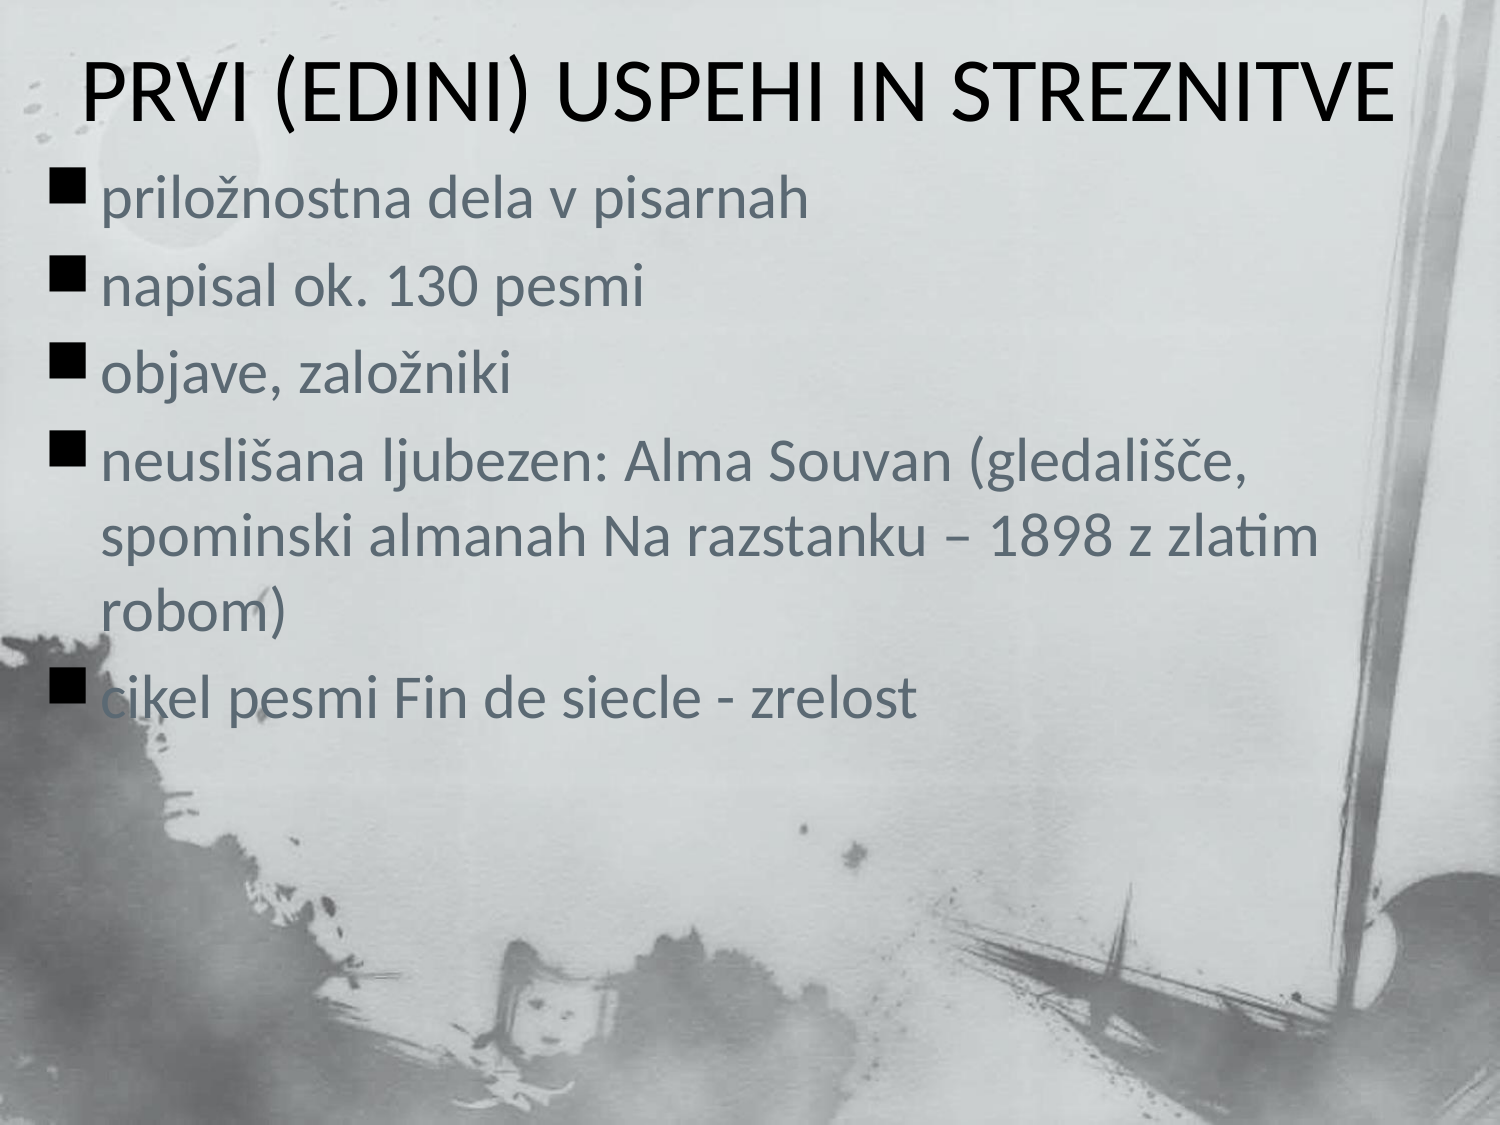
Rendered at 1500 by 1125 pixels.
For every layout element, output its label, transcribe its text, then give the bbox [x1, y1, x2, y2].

picture [0, 0, 1500, 1125]
list priložnostna dela v pisarnah napisal ok. 130 pesmi objave, založniki neuslišana ljubezen: Alma Souvan (gledališče, spominski almanah Na razstanku – 1898 z zlatim robom) cikel pesmi Fin de siecle - zrelost [29, 148, 1483, 1005]
title PRVI (EDINI) USPEHI IN STREZNITVE [64, 19, 1415, 148]
